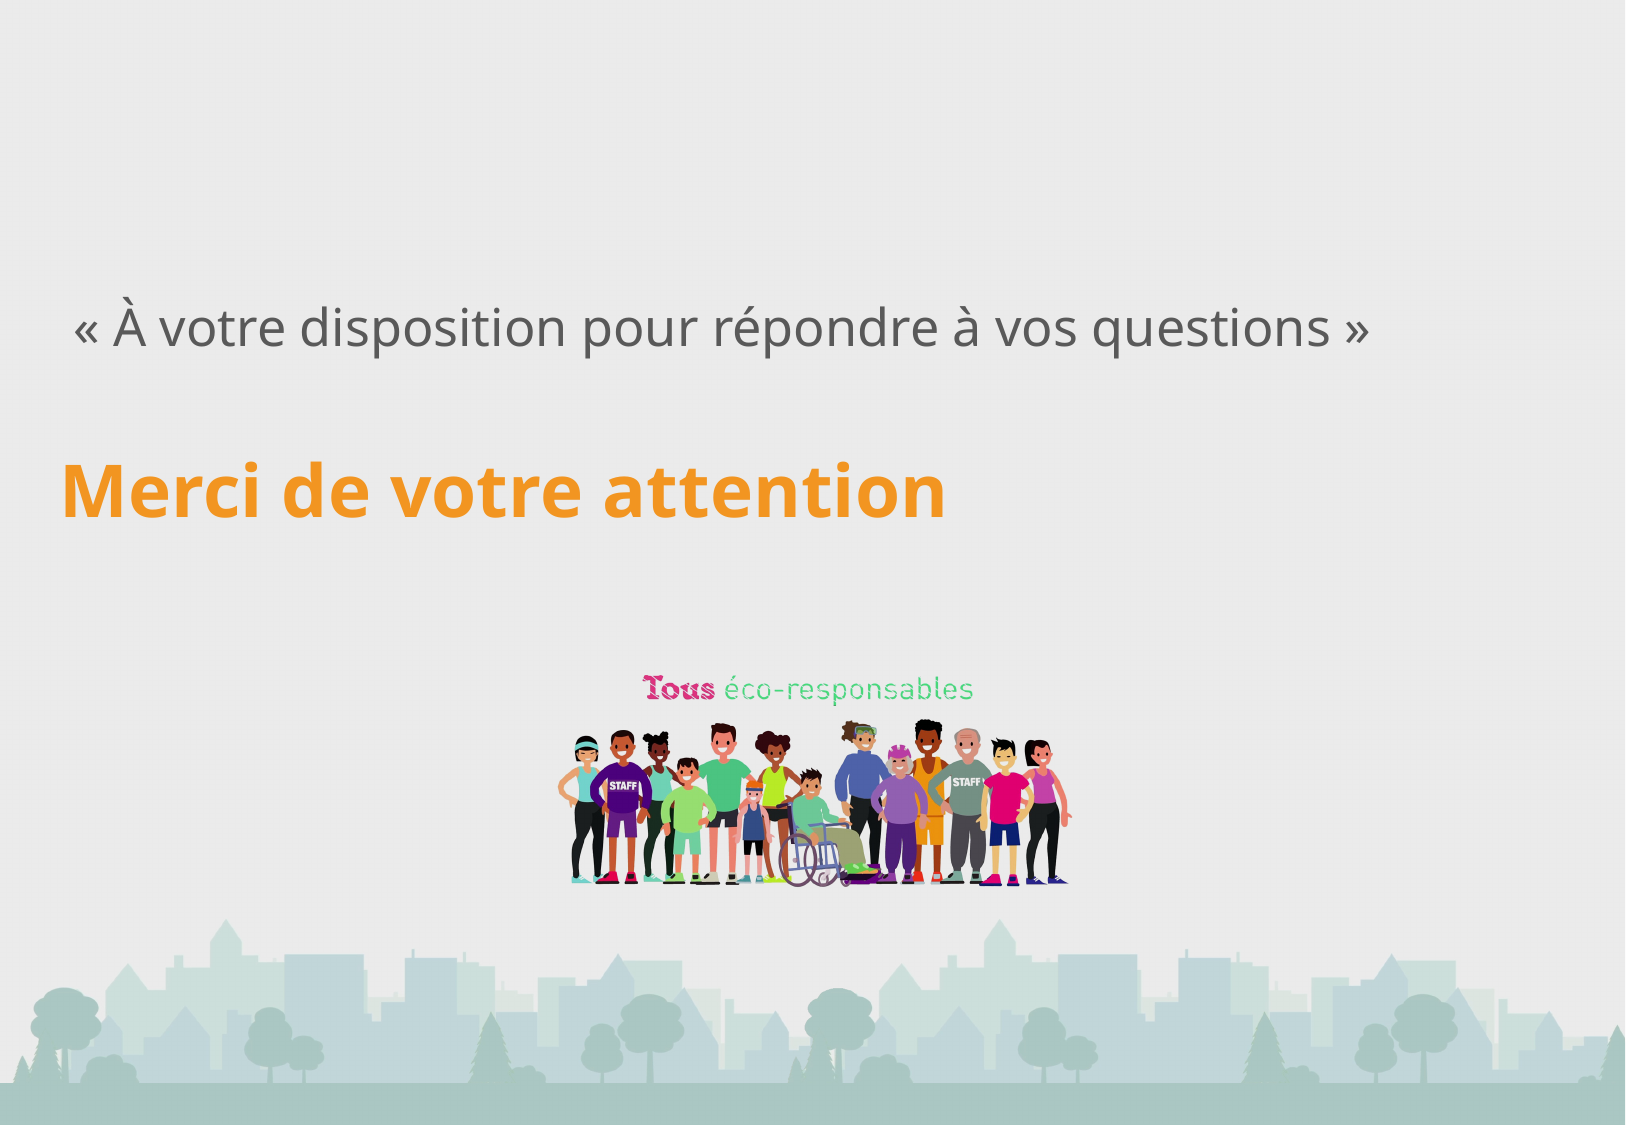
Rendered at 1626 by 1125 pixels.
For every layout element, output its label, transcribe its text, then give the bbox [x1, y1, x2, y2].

picture [0, 0, 1626, 1125]
title « À votre disposition pour répondre à vos questions » Merci de votre attention [44, 287, 1581, 730]
